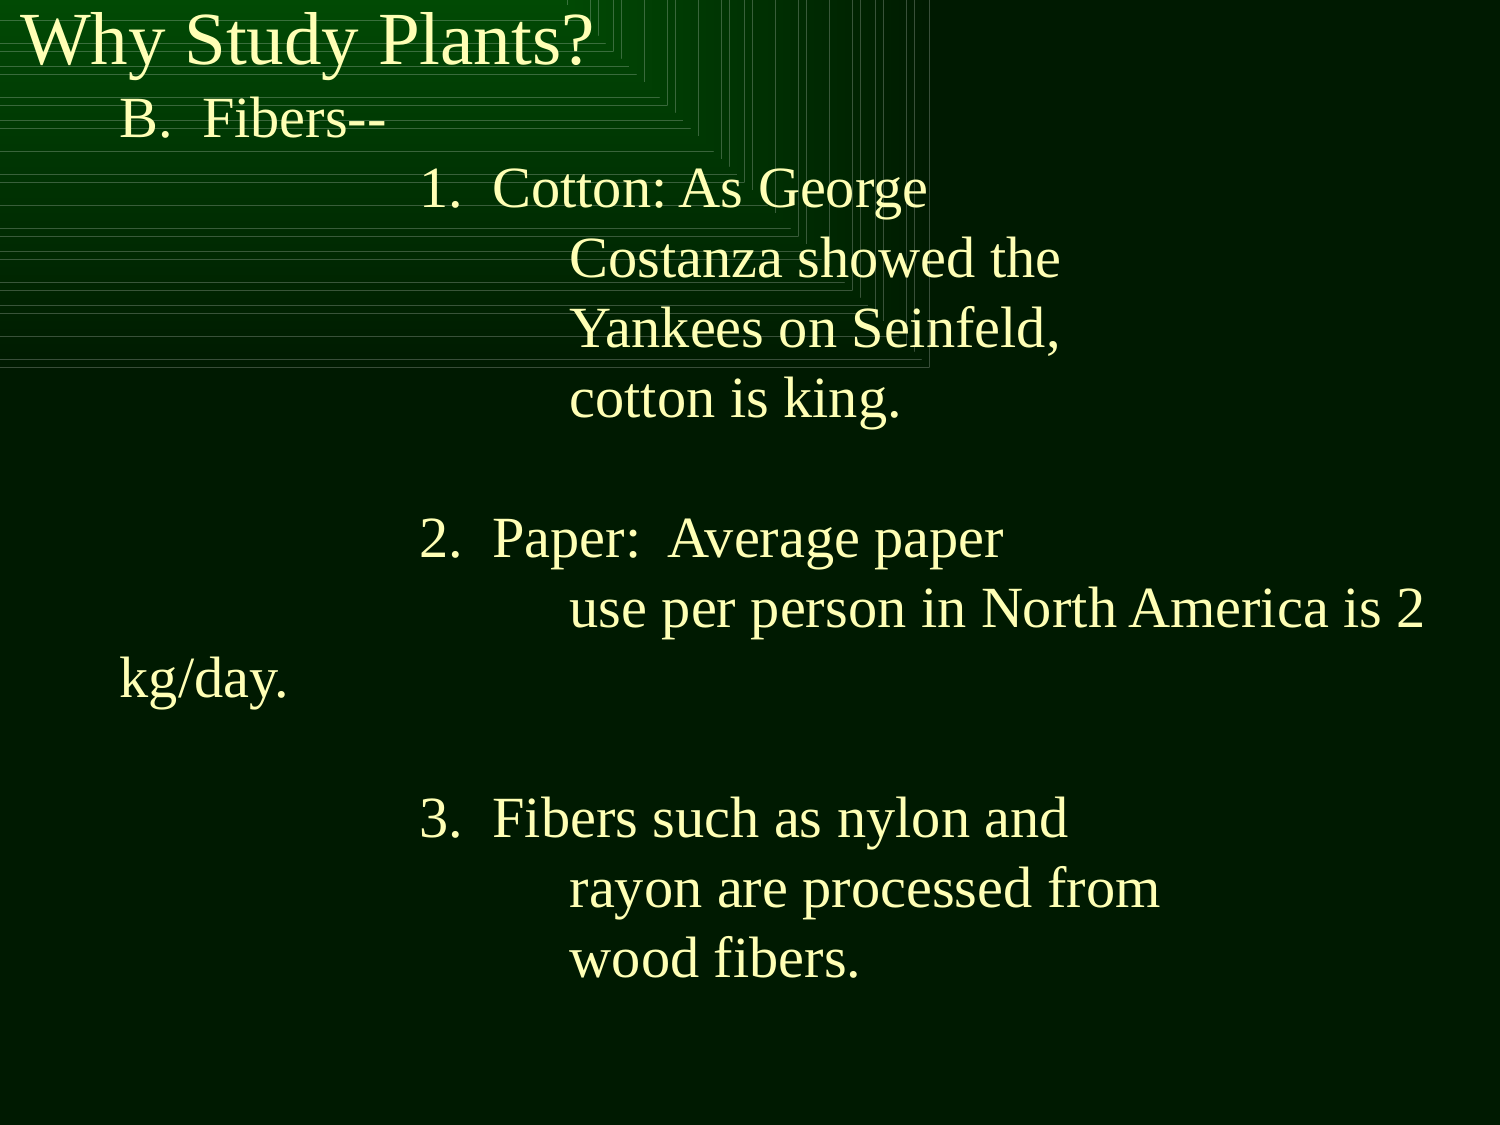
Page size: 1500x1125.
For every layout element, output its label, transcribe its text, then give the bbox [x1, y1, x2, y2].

text_box Why Study Plants? B. Fibers-- 1. Cotton: As George Costanza showed the Yankees on Seinfeld, cotton is king. 2. Paper: Average paper use per person in North America is 2 kg/day. 3. Fibers such as nylon and rayon are processed from wood fibers. [5, 0, 1500, 997]
